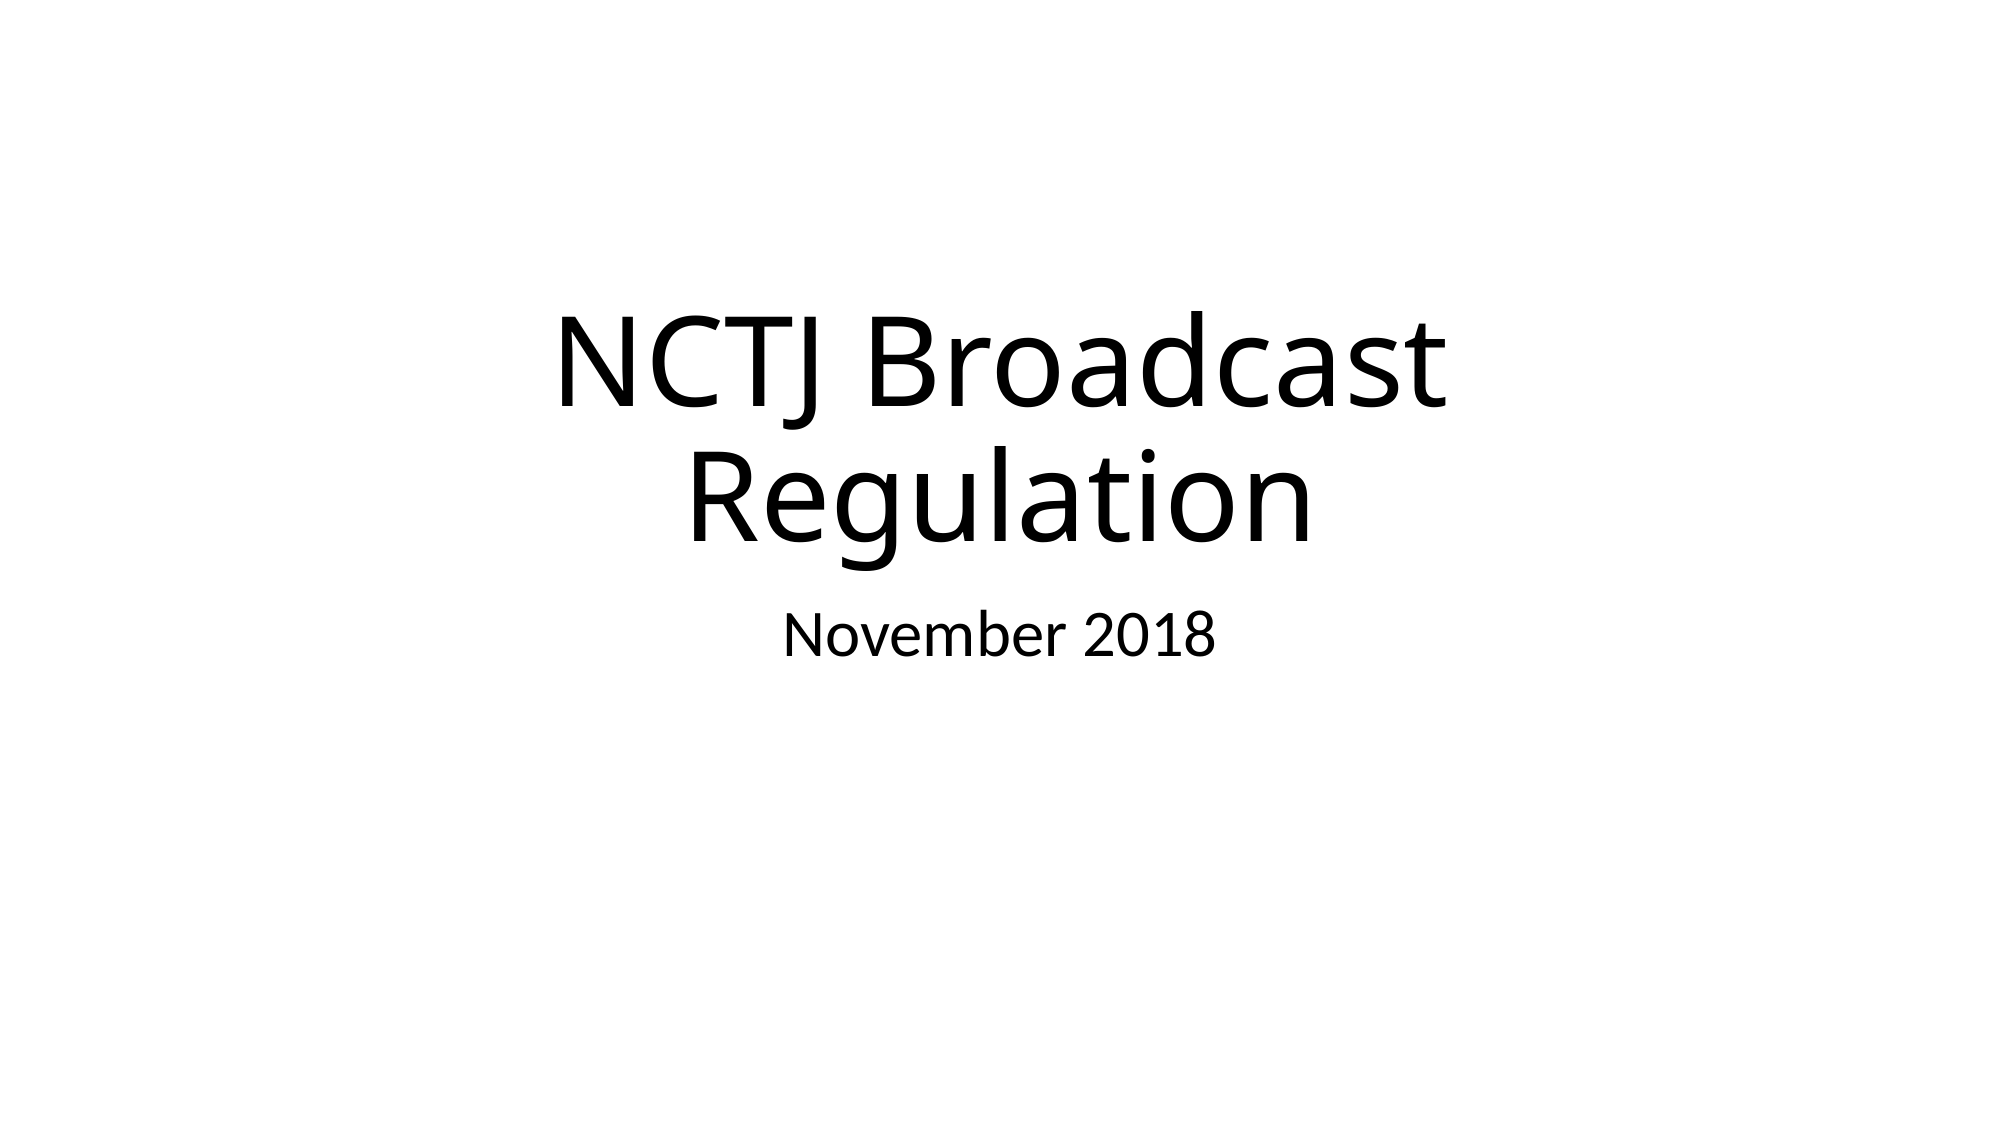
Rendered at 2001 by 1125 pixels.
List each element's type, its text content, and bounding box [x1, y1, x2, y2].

title NCTJ Broadcast Regulation [249, 184, 1750, 576]
subtitle November 2018 [249, 590, 1750, 863]
